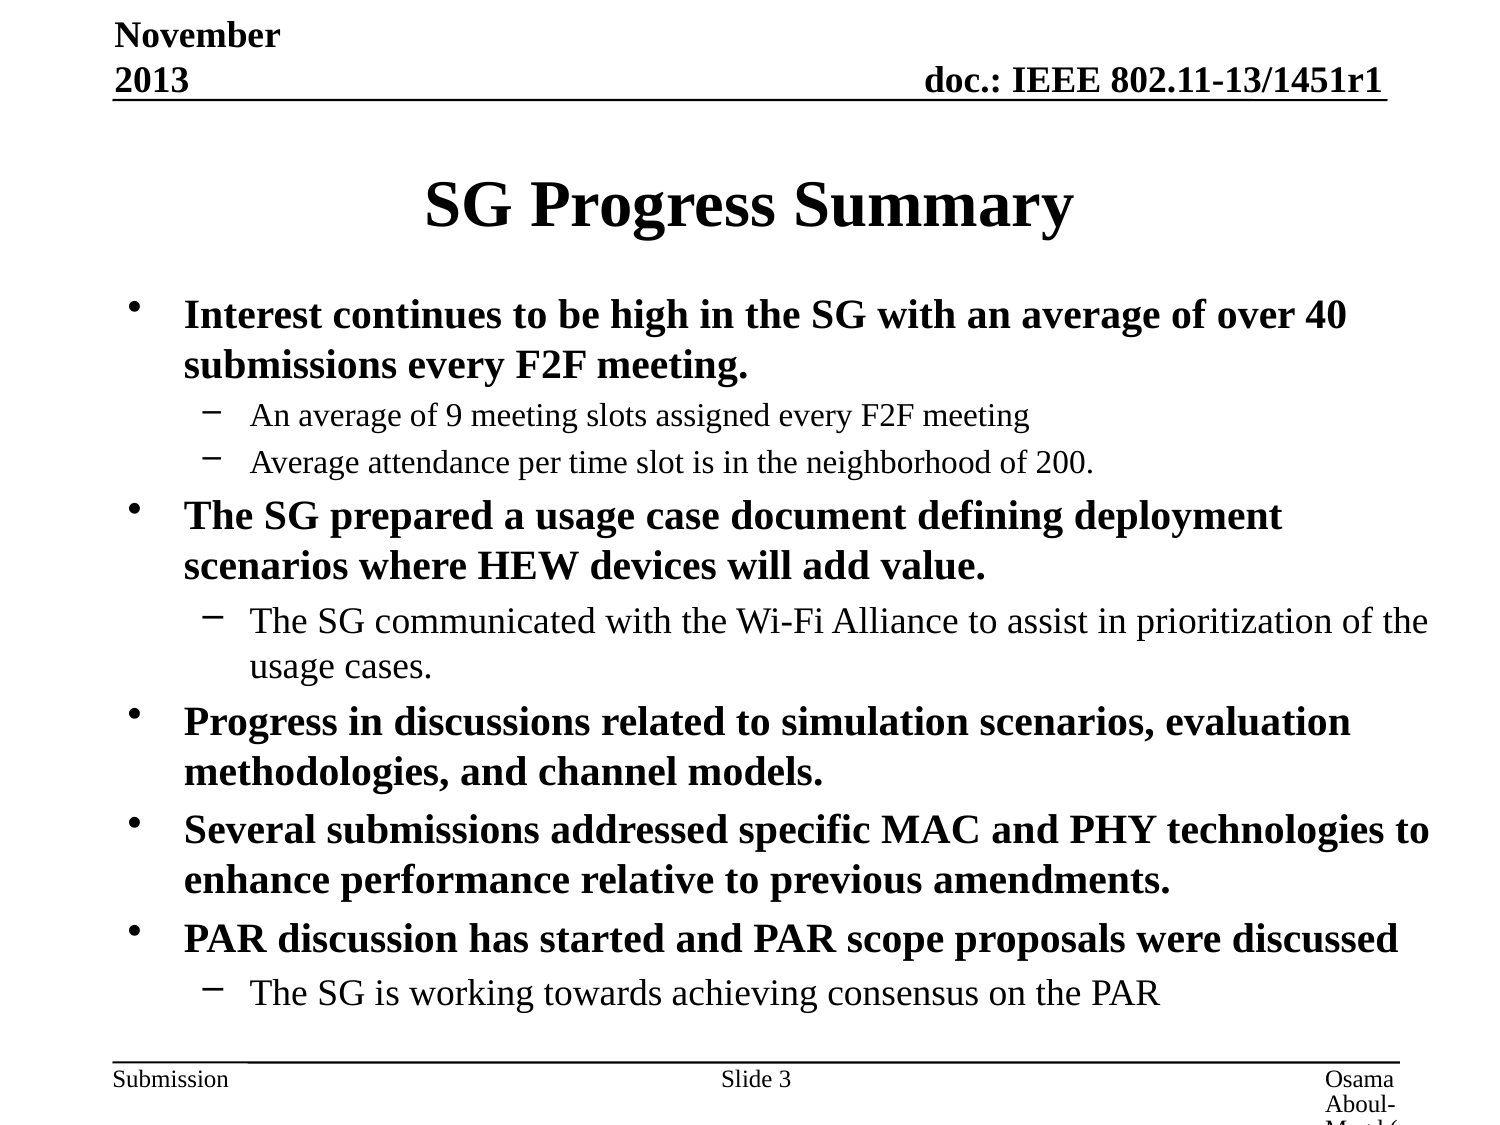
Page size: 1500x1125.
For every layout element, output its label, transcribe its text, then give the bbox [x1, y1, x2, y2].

list Interest continues to be high in the SG with an average of over 40 submissions every F2F meeting. An average of 9 meeting slots assigned every F2F meeting Average attendance per time slot is in the neighborhood of 200. The SG prepared a usage case document defining deployment scenarios where HEW devices will add value. The SG communicated with the Wi-Fi Alliance to assist in prioritization of the usage cases. Progress in discussions related to simulation scenarios, evaluation methodologies, and channel models. Several submissions addressed specific MAC and PHY technologies to enhance performance relative to previous amendments. PAR discussion has started and PAR scope proposals were discussed The SG is working towards achieving consensus on the PAR [112, 278, 1448, 955]
slide_number Slide 3 [712, 1061, 800, 1093]
title SG Progress Summary [112, 112, 1388, 278]
footer Osama Aboul-Magd (Huawei Technologies) [1324, 1061, 1402, 1093]
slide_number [114, 54, 290, 101]
